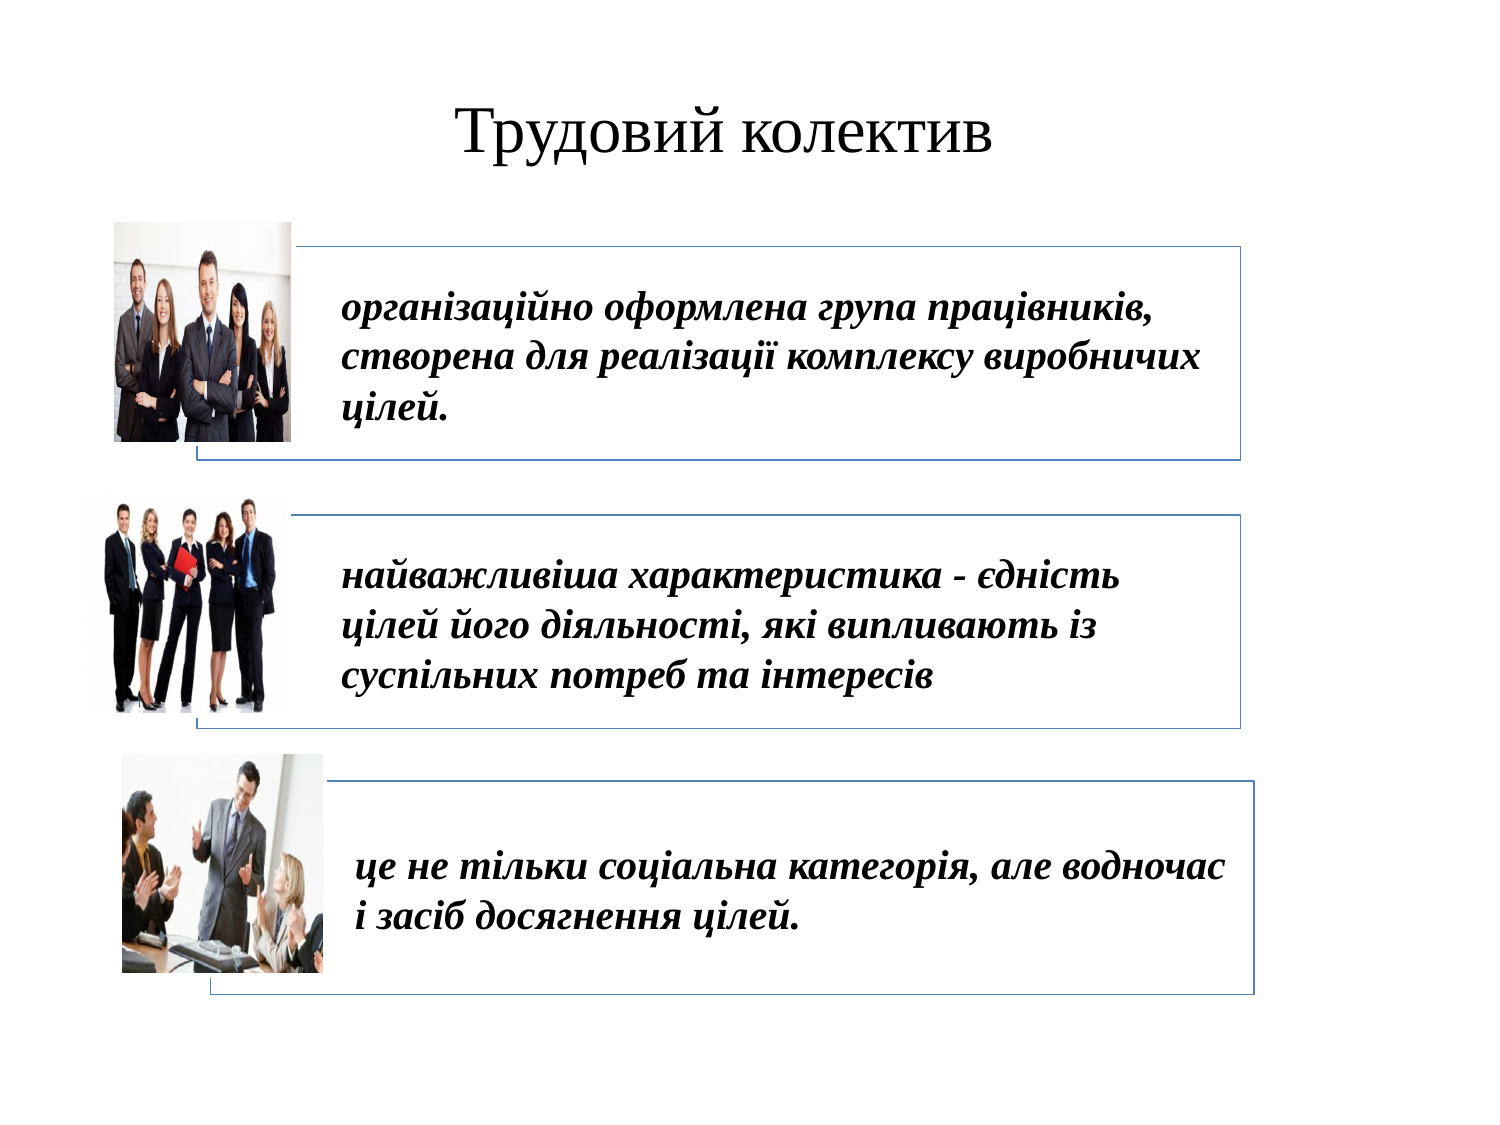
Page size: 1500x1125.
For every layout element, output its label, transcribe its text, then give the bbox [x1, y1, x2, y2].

text_box Трудовий колектив [439, 78, 1026, 173]
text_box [29, 195, 1436, 1012]
